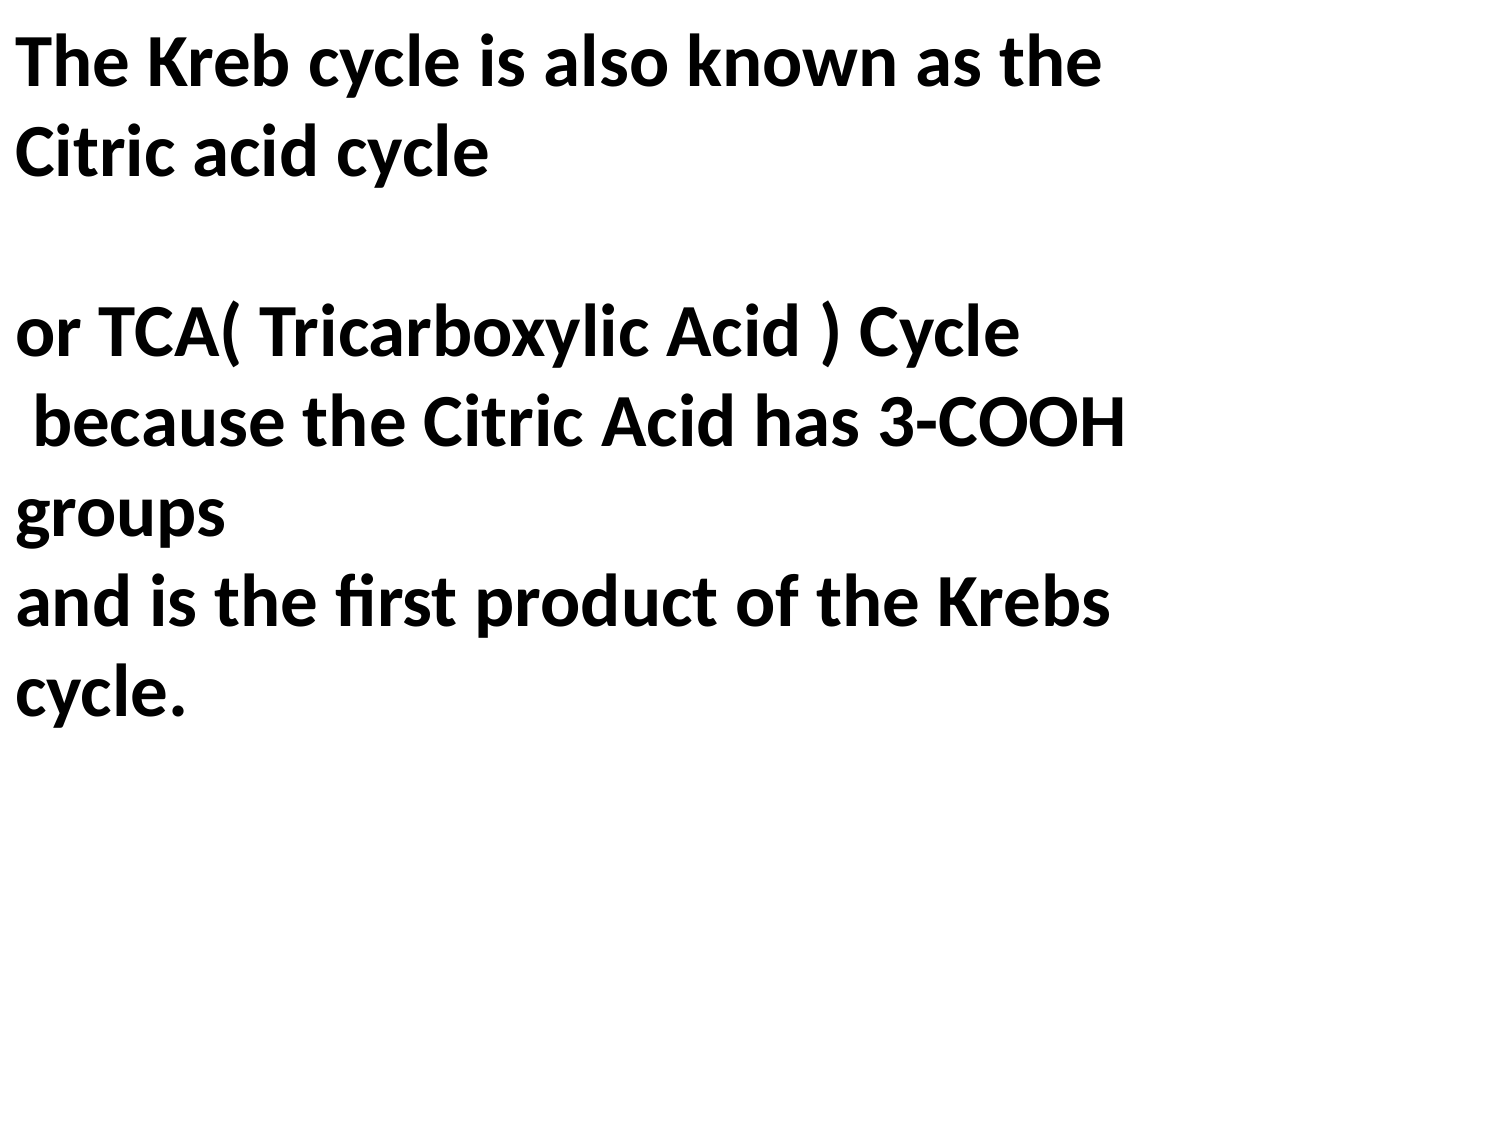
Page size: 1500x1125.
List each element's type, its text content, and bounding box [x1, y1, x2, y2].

text_box The Kreb cycle is also known as the Citric acid cycle or TCA( Tricarboxylic Acid ) Cycle because the Citric Acid has 3-COOH groups and is the first product of the Krebs cycle. [0, 3, 1150, 739]
